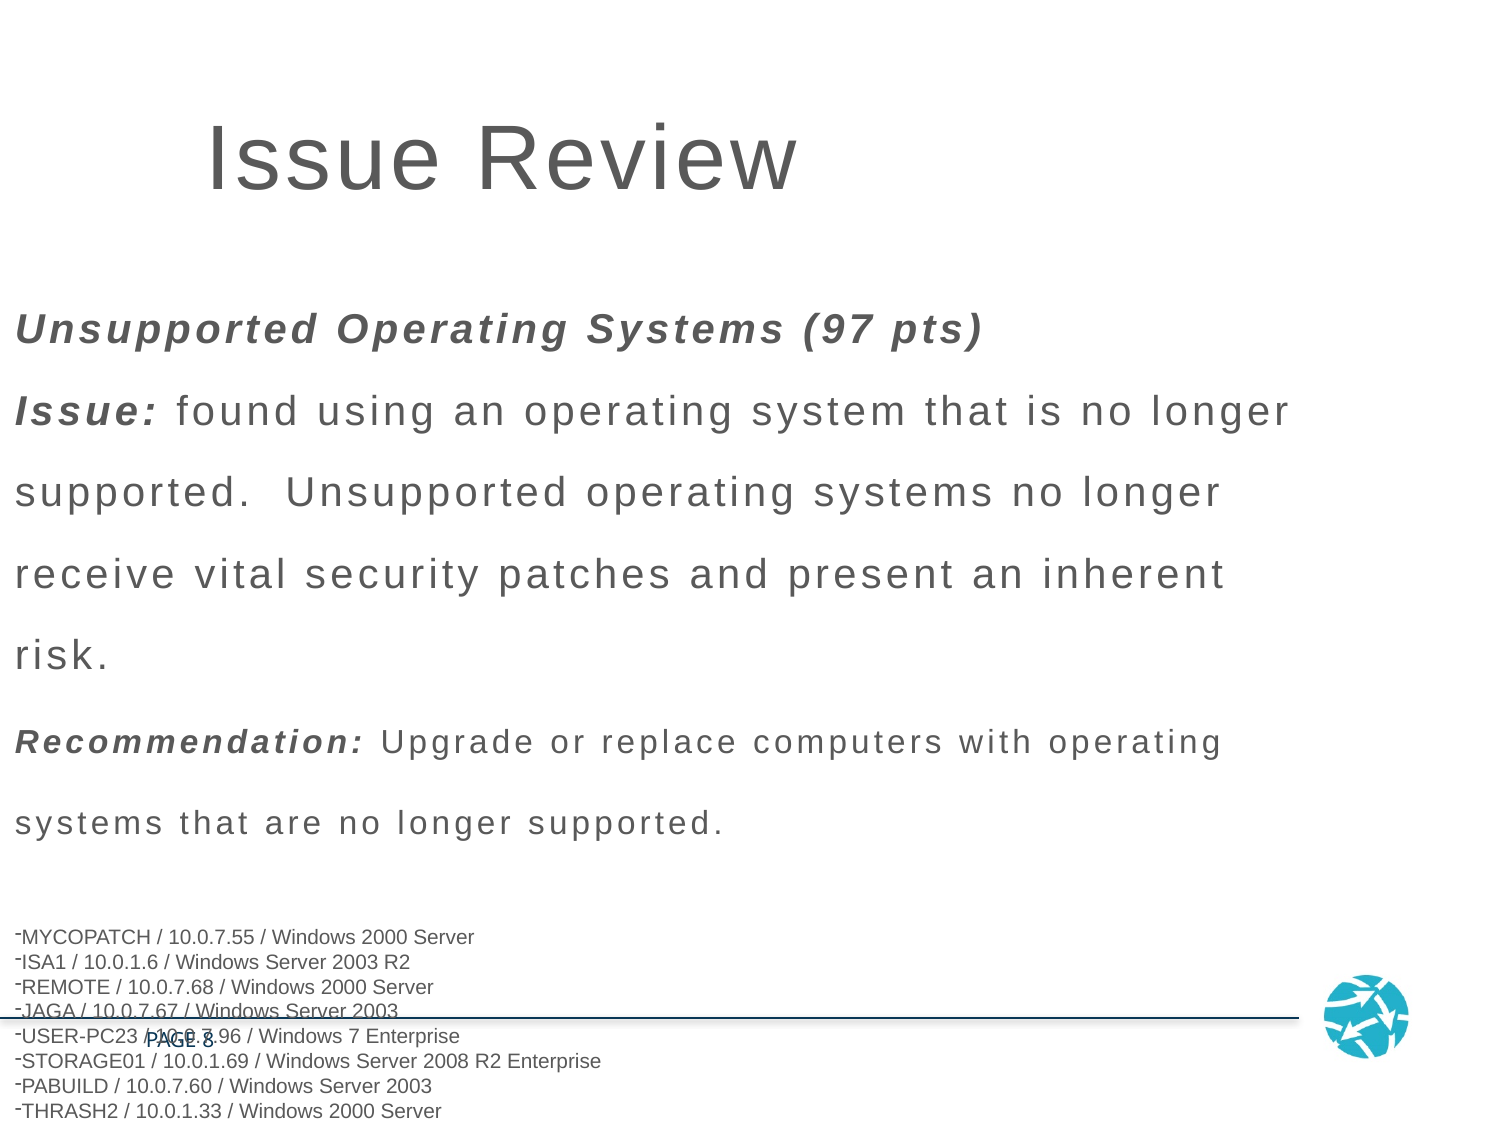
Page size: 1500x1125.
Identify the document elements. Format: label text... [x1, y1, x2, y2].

title Unsupported Operating Systems (97 pts) Issue: found using an operating system that is no longer supported. Unsupported operating systems no longer receive vital security patches and present an inherent risk. Recommendation: Upgrade or replace computers with operating systems that are no longer supported. MYCOPATCH / 10.0.7.55 / Windows 2000 Server ISA1 / 10.0.1.6 / Windows Server 2003 R2 REMOTE / 10.0.7.68 / Windows 2000 Server JAGA / 10.0.7.67 / Windows Server 2003 USER-PC23 / 10.0.7.96 / Windows 7 Enterprise STORAGE01 / 10.0.1.69 / Windows Server 2008 R2 Enterprise PABUILD / 10.0.7.60 / Windows Server 2003 THRASH2 / 10.0.1.33 / Windows 2000 Server DHAROLD-PC / 10.0.7.1 / Windows 7 Enterprise EHAMMOND-WIN7 / / Windows 7 Enterprise REX / 10.0.7.47 / Windows 7 Enterprise BKRICKEY-WIN7 / 10.0.7.74 / Windows 7 Enterprise MSUMMER-LT / 10.0.7.34 / Windows 7 Enterprise MYCO-ATL-CORE / 10.0.1.17 / Windows Server 2003 R2 DEVWIKI / 10.0.7.62 / Windows Server 2003 First 15 of 25 displayed. See Management Plan for full list. [0, 262, 1350, 1005]
picture [1312, 963, 1420, 1070]
title Issue Review [136, 118, 868, 262]
